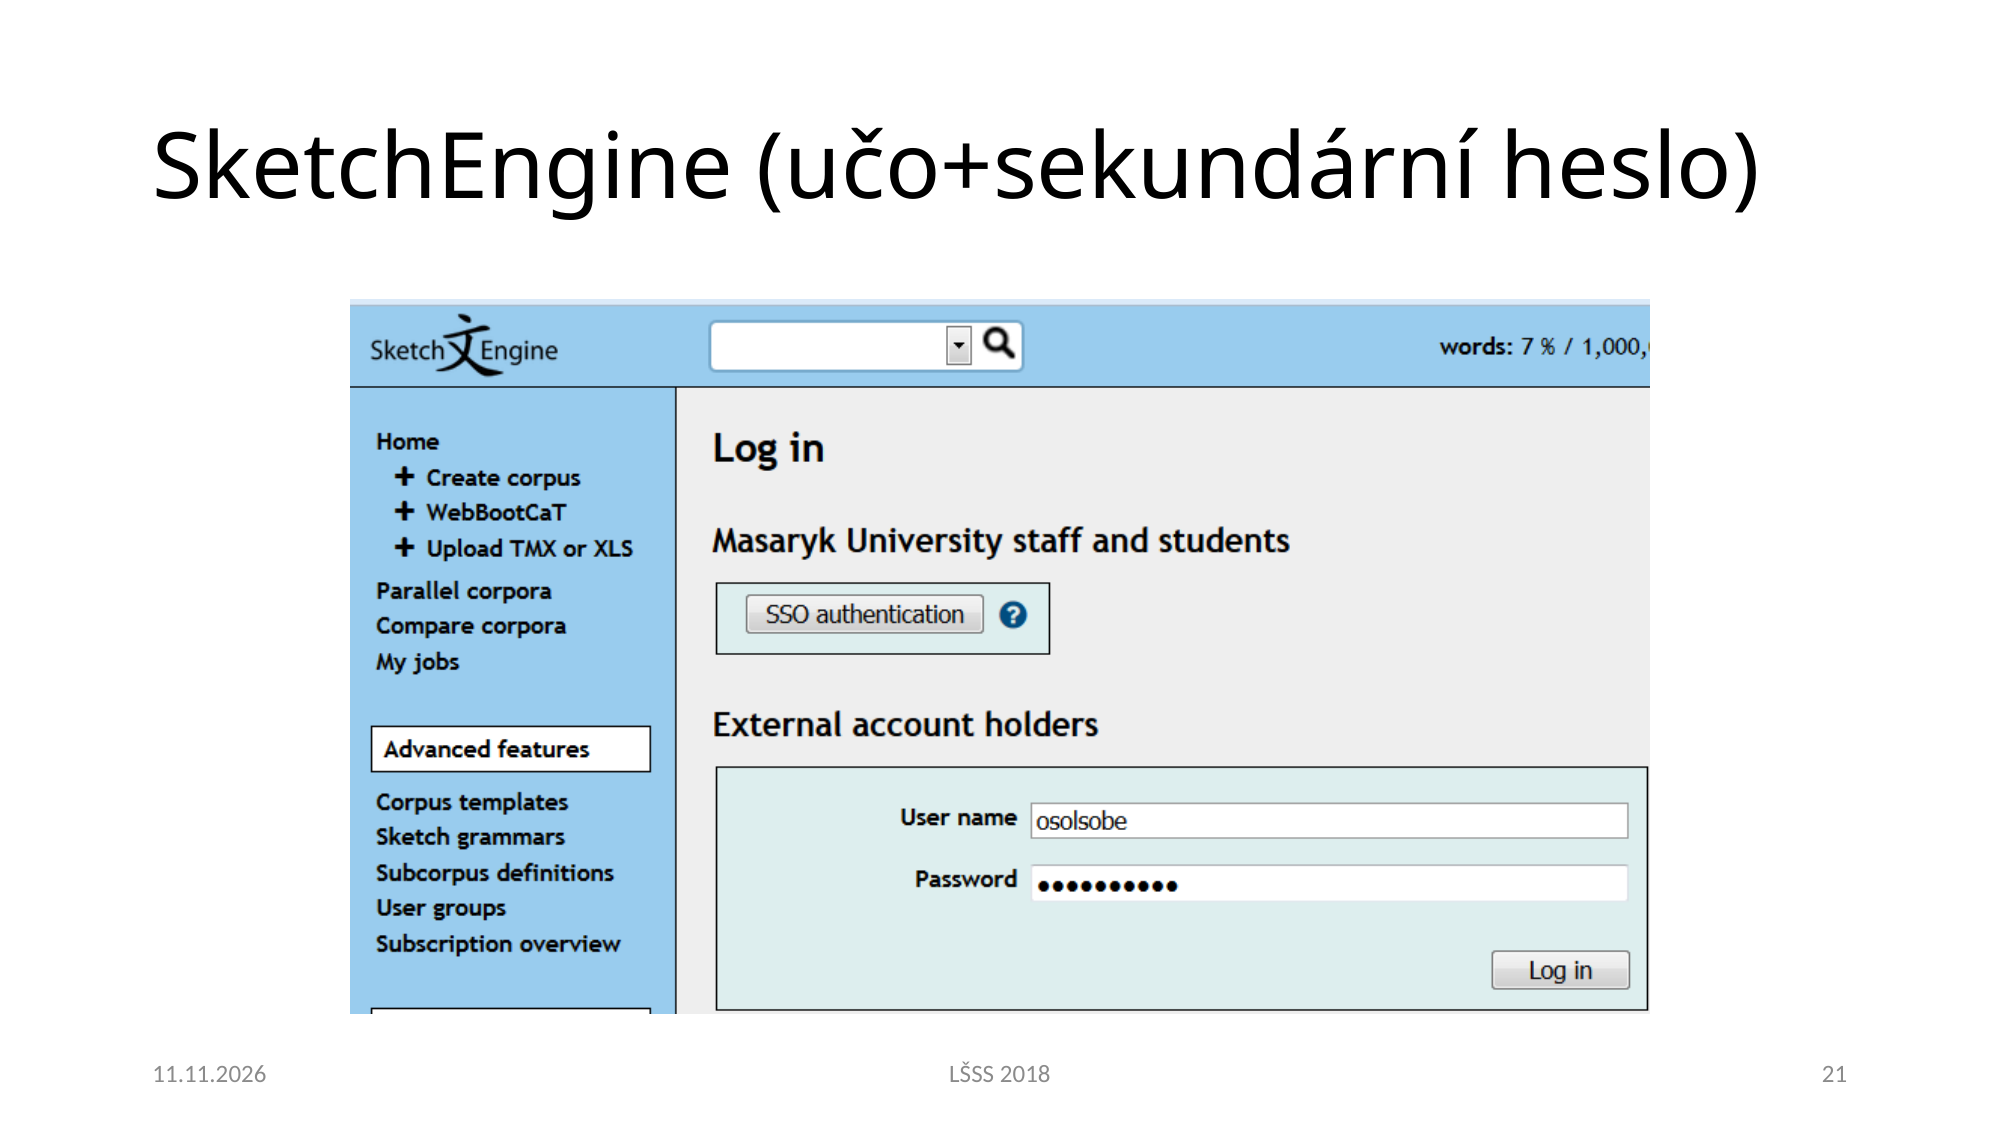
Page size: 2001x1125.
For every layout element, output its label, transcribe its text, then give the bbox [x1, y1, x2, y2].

title SketchEngine (učo+sekundární heslo) [137, 59, 1863, 278]
slide_number 21 [1412, 1042, 1863, 1103]
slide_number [137, 1042, 588, 1103]
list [350, 299, 1650, 1014]
footer LŠSS 2018 [662, 1042, 1338, 1103]
